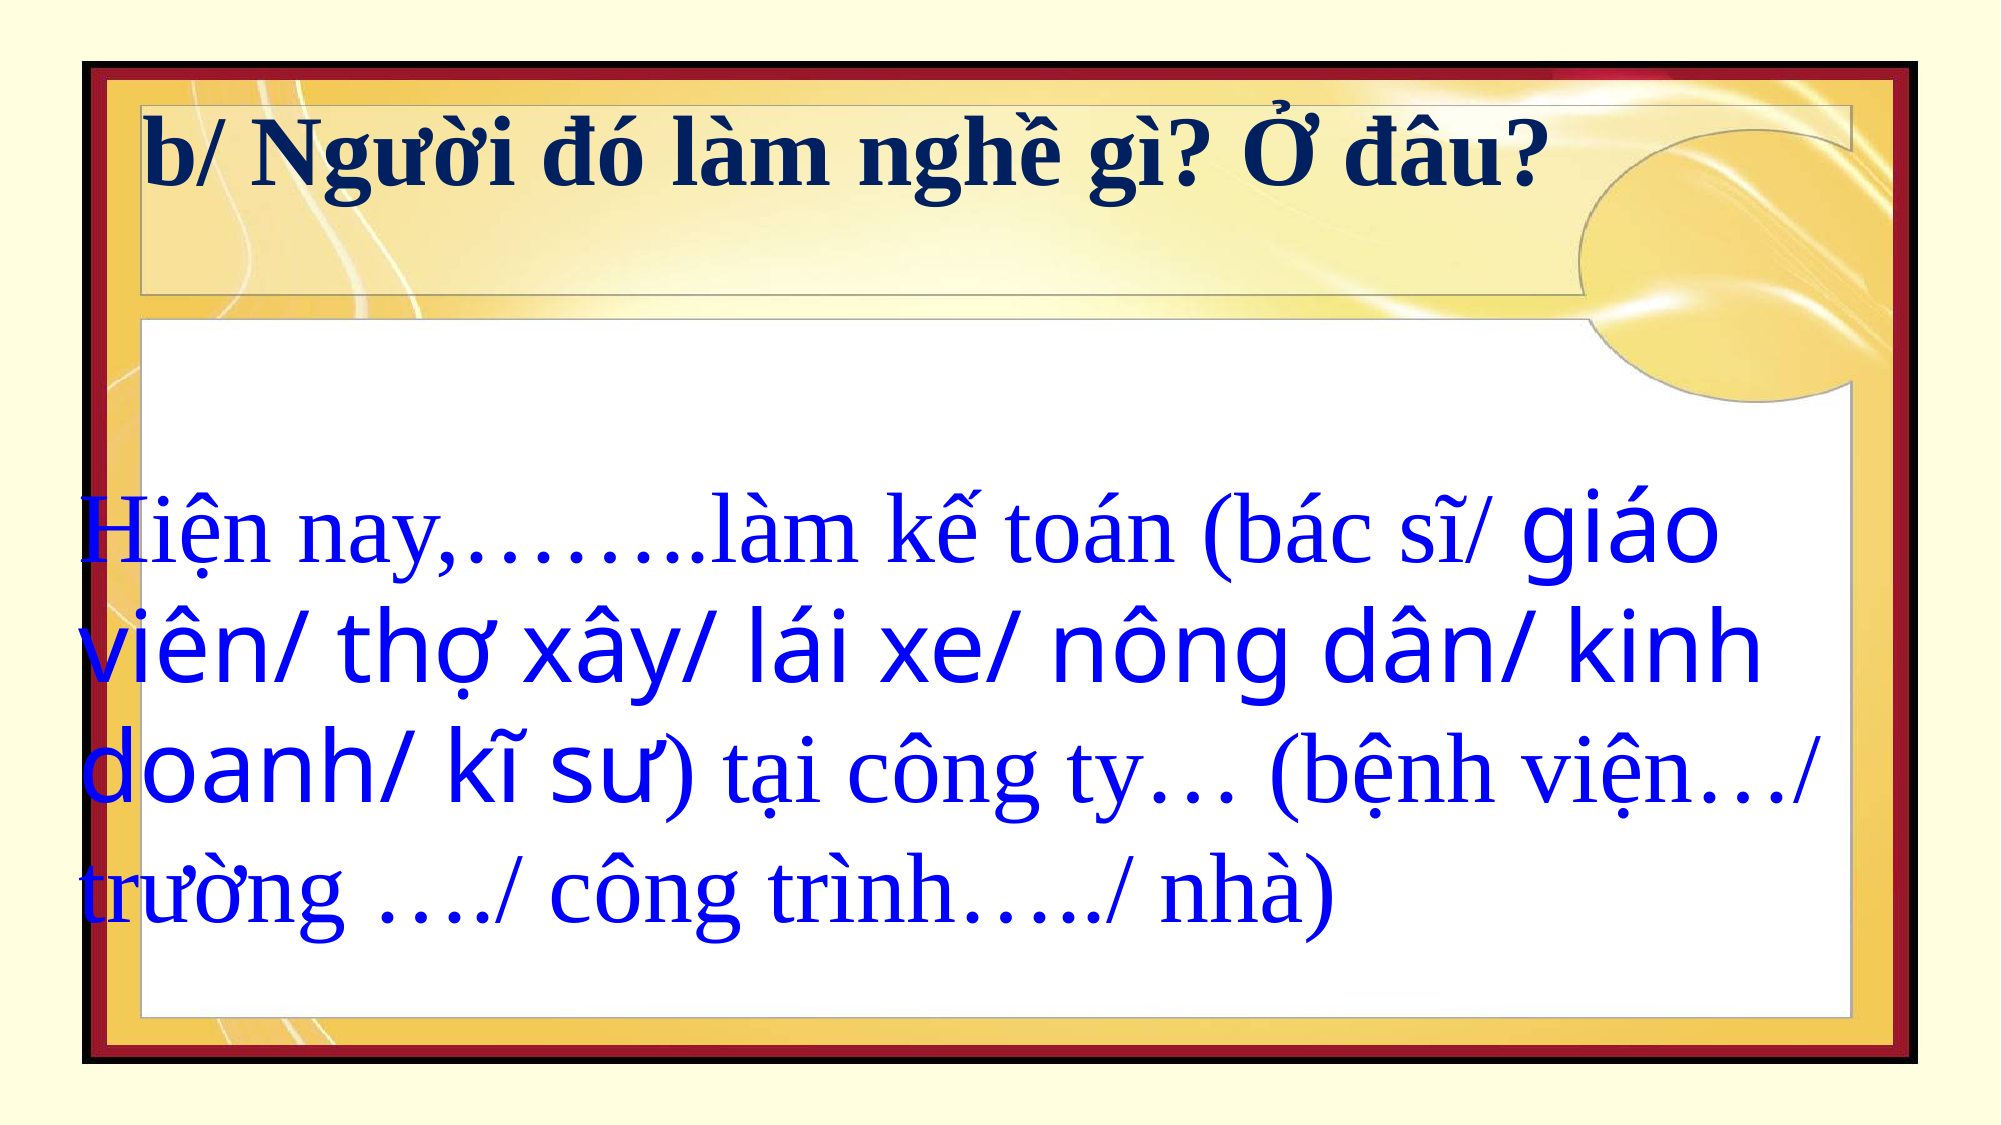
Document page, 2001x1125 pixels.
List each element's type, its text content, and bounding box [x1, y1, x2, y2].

title Hiện nay,……..làm kế toán (bác sĩ/ giáo viên/ thợ xây/ lái xe/ nông dân/ kinh doanh/ kĩ sư) tại công ty… (bệnh viện…/ trường …./ công trình…../ nhà) [63, 318, 1953, 1087]
text_box b/ Người đó làm nghề gì? Ở đâu? [0, 50, 1697, 240]
picture [0, 0, 2001, 1125]
